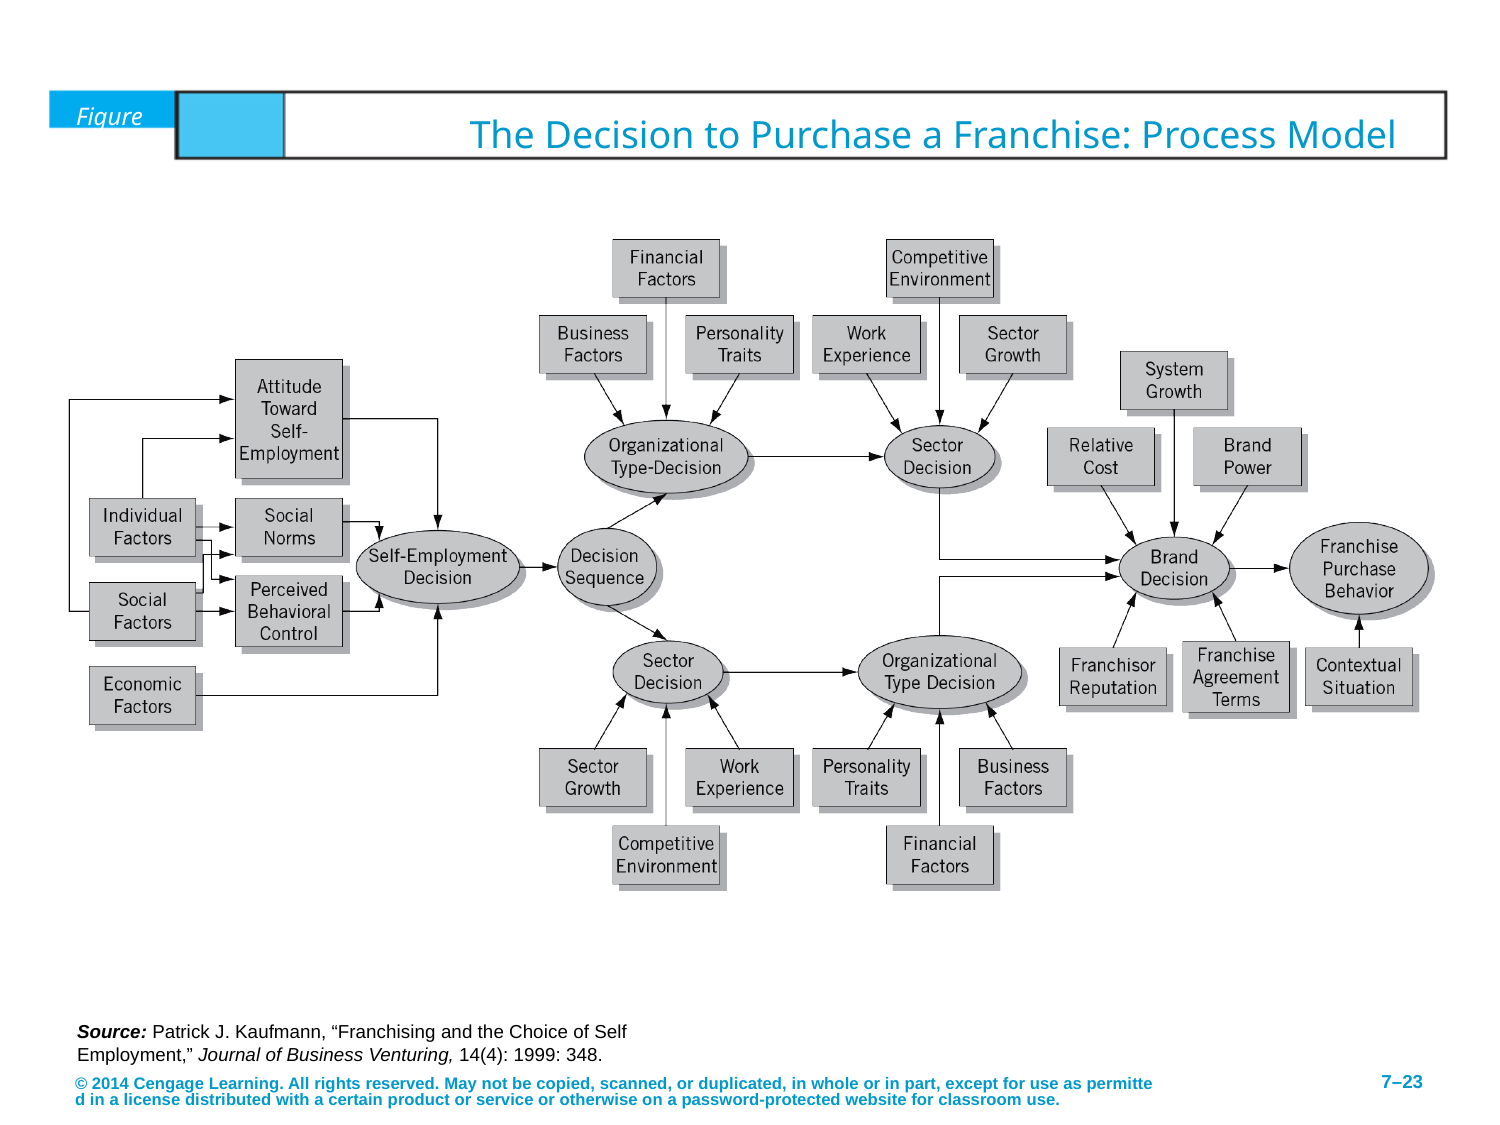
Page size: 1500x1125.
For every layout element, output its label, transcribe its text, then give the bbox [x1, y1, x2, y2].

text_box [62, 234, 1438, 901]
text_box Source: Patrick J. Kaufmann, “Franchising and the Choice of Self Employment,” Journal of Business Venturing, 14(4): 1999: 348. [62, 1012, 731, 1073]
slide_number 7–23 [1210, 1062, 1424, 1100]
footer © 2014 Cengage Learning. All rights reserved. May not be copied, scanned, or duplicated, in whole or in part, except for use as permitted in a license distributed with a certain product or service or otherwise on a password-protected website for classroom use. [75, 1062, 1163, 1100]
title Figure 7.2 The Decision to Purchase a Franchise: Process Model [48, 88, 1449, 164]
